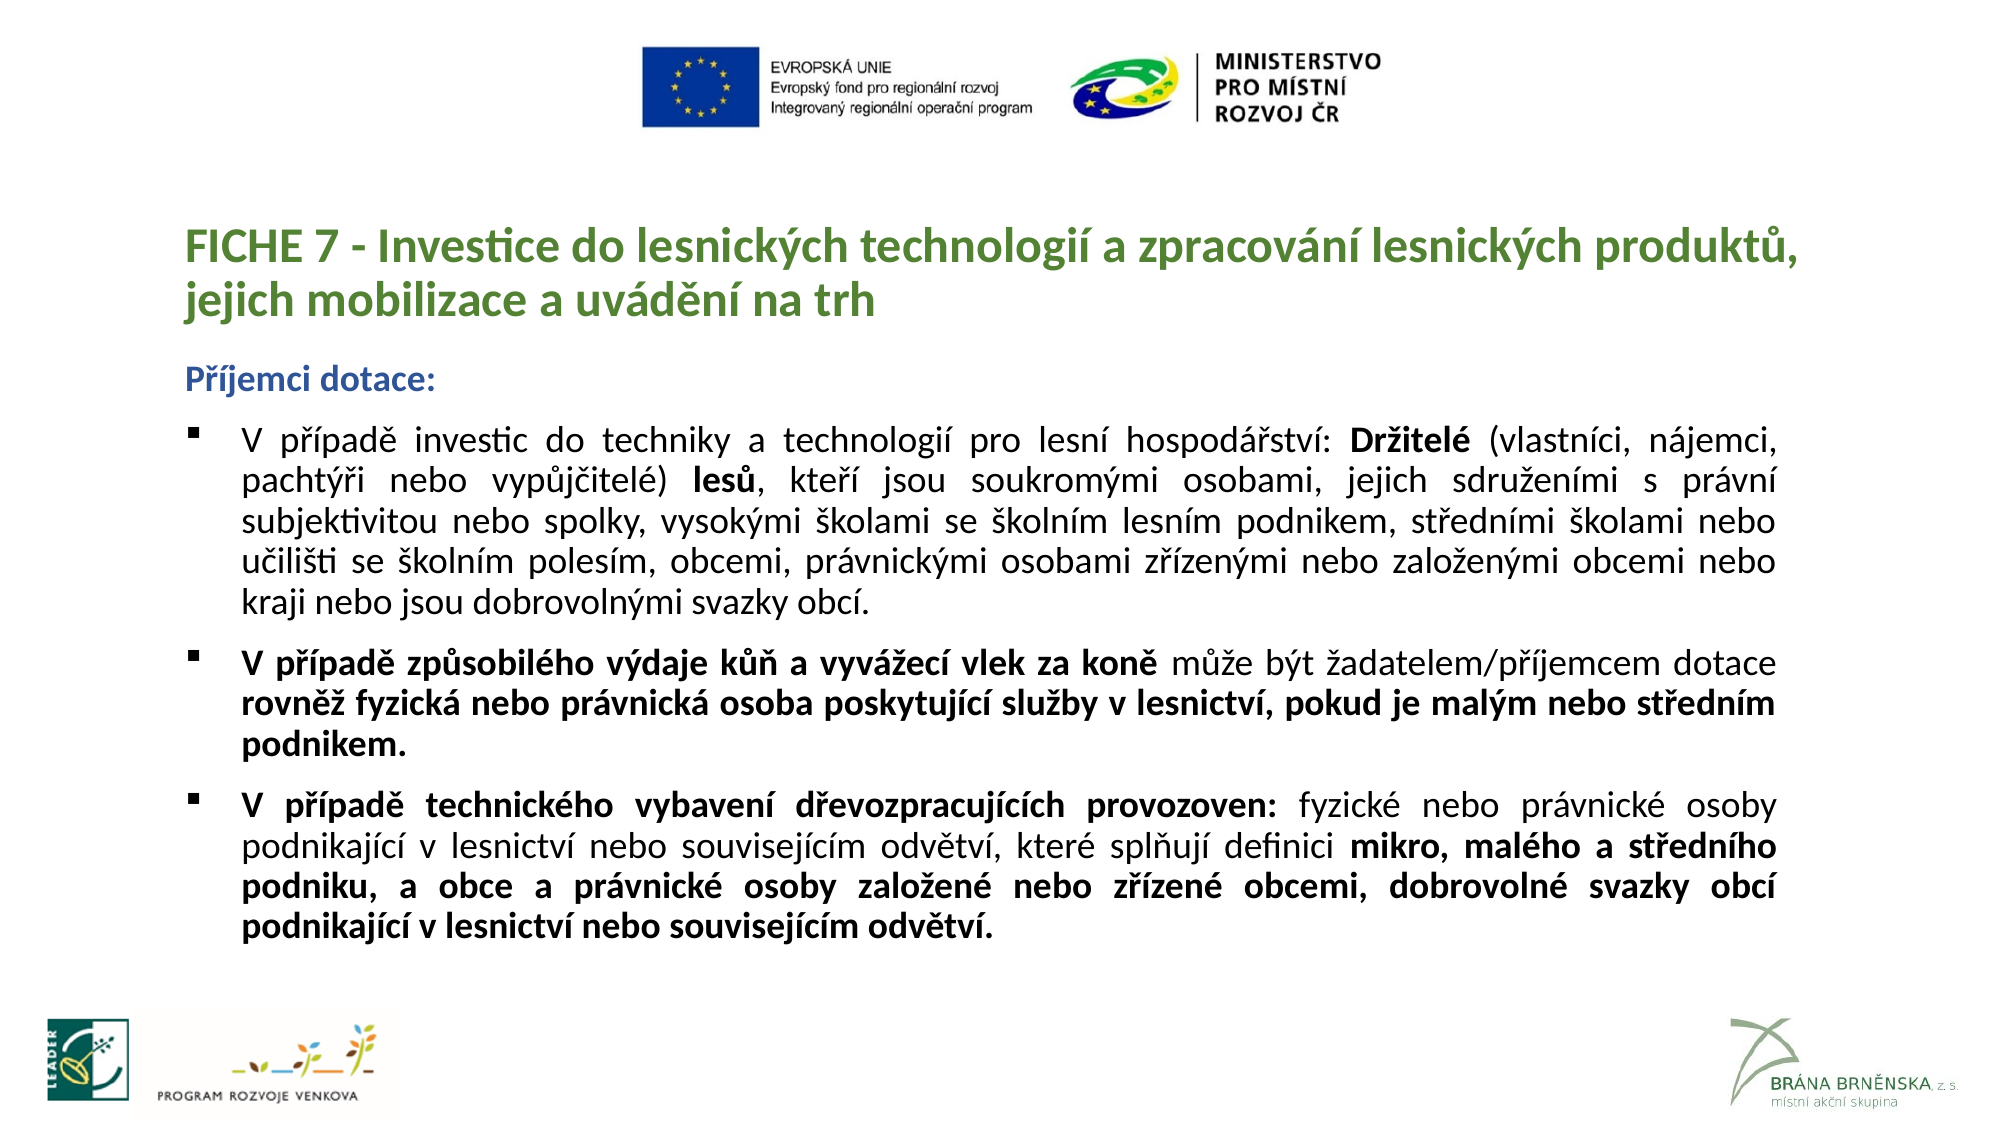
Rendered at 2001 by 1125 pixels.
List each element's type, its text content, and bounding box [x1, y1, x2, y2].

picture [1727, 1015, 1971, 1113]
picture [602, 0, 1433, 172]
picture [29, 1002, 426, 1125]
title FICHE 7 - Investice do lesnických technologií a zpracování lesnických produktů, jejich mobilizace a uvádění na trh [170, 192, 1830, 335]
subtitle Příjemci dotace: V případě investic do techniky a technologií pro lesní hospodářství: Držitelé (vlastníci, nájemci, pachtýři nebo vypůjčitelé) lesů, kteří jsou soukromými osobami, jejich sdruženími s právní subjektivitou nebo spolky, vysokými školami se školním lesním podnikem, středními školami nebo učilišti se školním polesím, obcemi, právnickými osobami zřízenými nebo založenými obcemi nebo kraji nebo jsou dobrovolnými svazky obcí. V případě způsobilého výdaje kůň a vyvážecí vlek za koně může být žadatelem/příjemcem dotace rovněž fyzická nebo právnická osoba poskytující služby v lesnictví, pokud je malým nebo středním podnikem. V případě technického vybavení dřevozpracujících provozoven: fyzické nebo právnické osoby podnikající v lesnictví nebo souvisejícím odvětví, které splňují definici mikro, malého a středního podniku, a obce a právnické osoby založené nebo zřízené obcemi, dobrovolné svazky obcí podnikající v lesnictví nebo souvisejícím odvětví. [170, 351, 1793, 1050]
